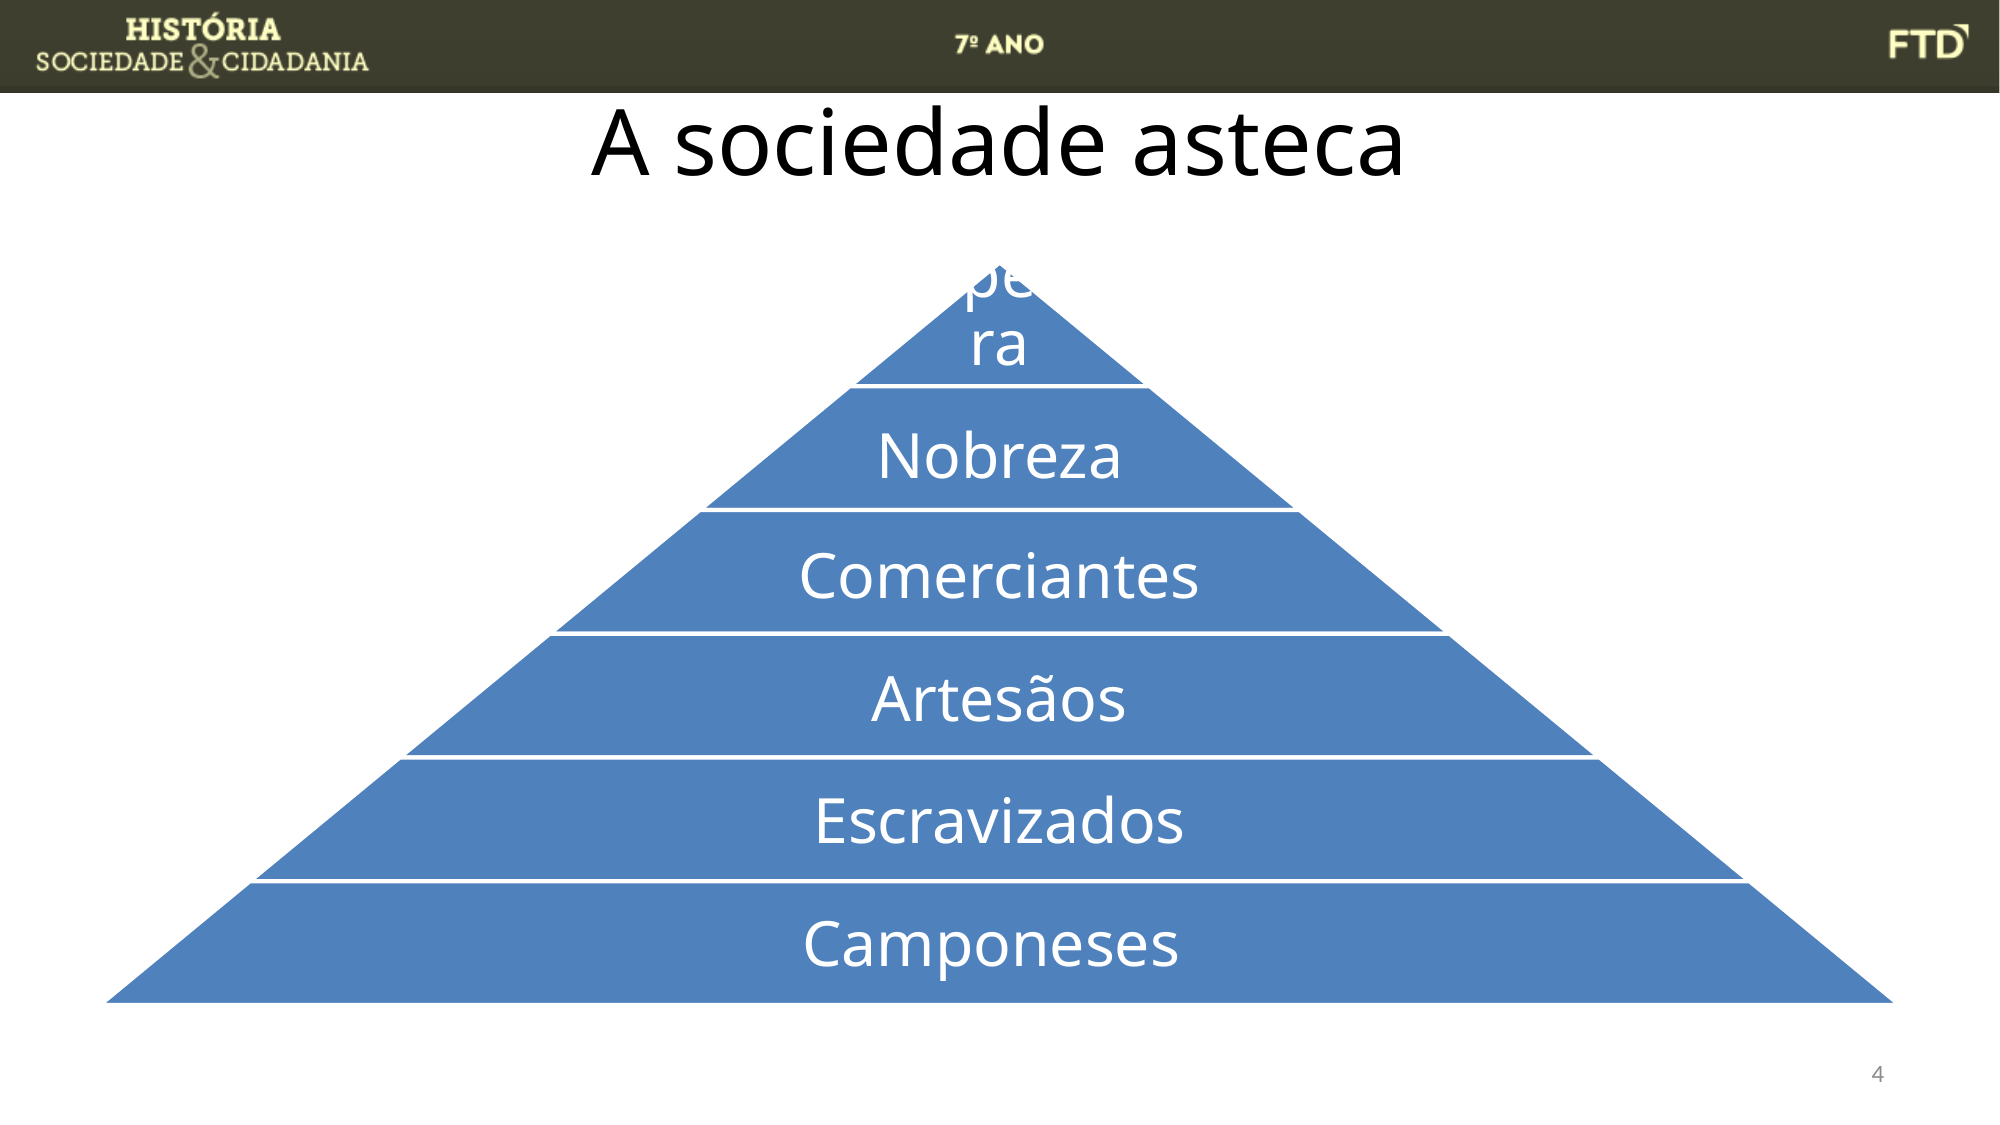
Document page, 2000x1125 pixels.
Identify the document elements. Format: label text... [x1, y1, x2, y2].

slide_number 4 [1432, 1042, 1900, 1103]
title A sociedade asteca [99, 104, 1900, 233]
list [99, 262, 1900, 1006]
picture [0, 0, 2000, 93]
